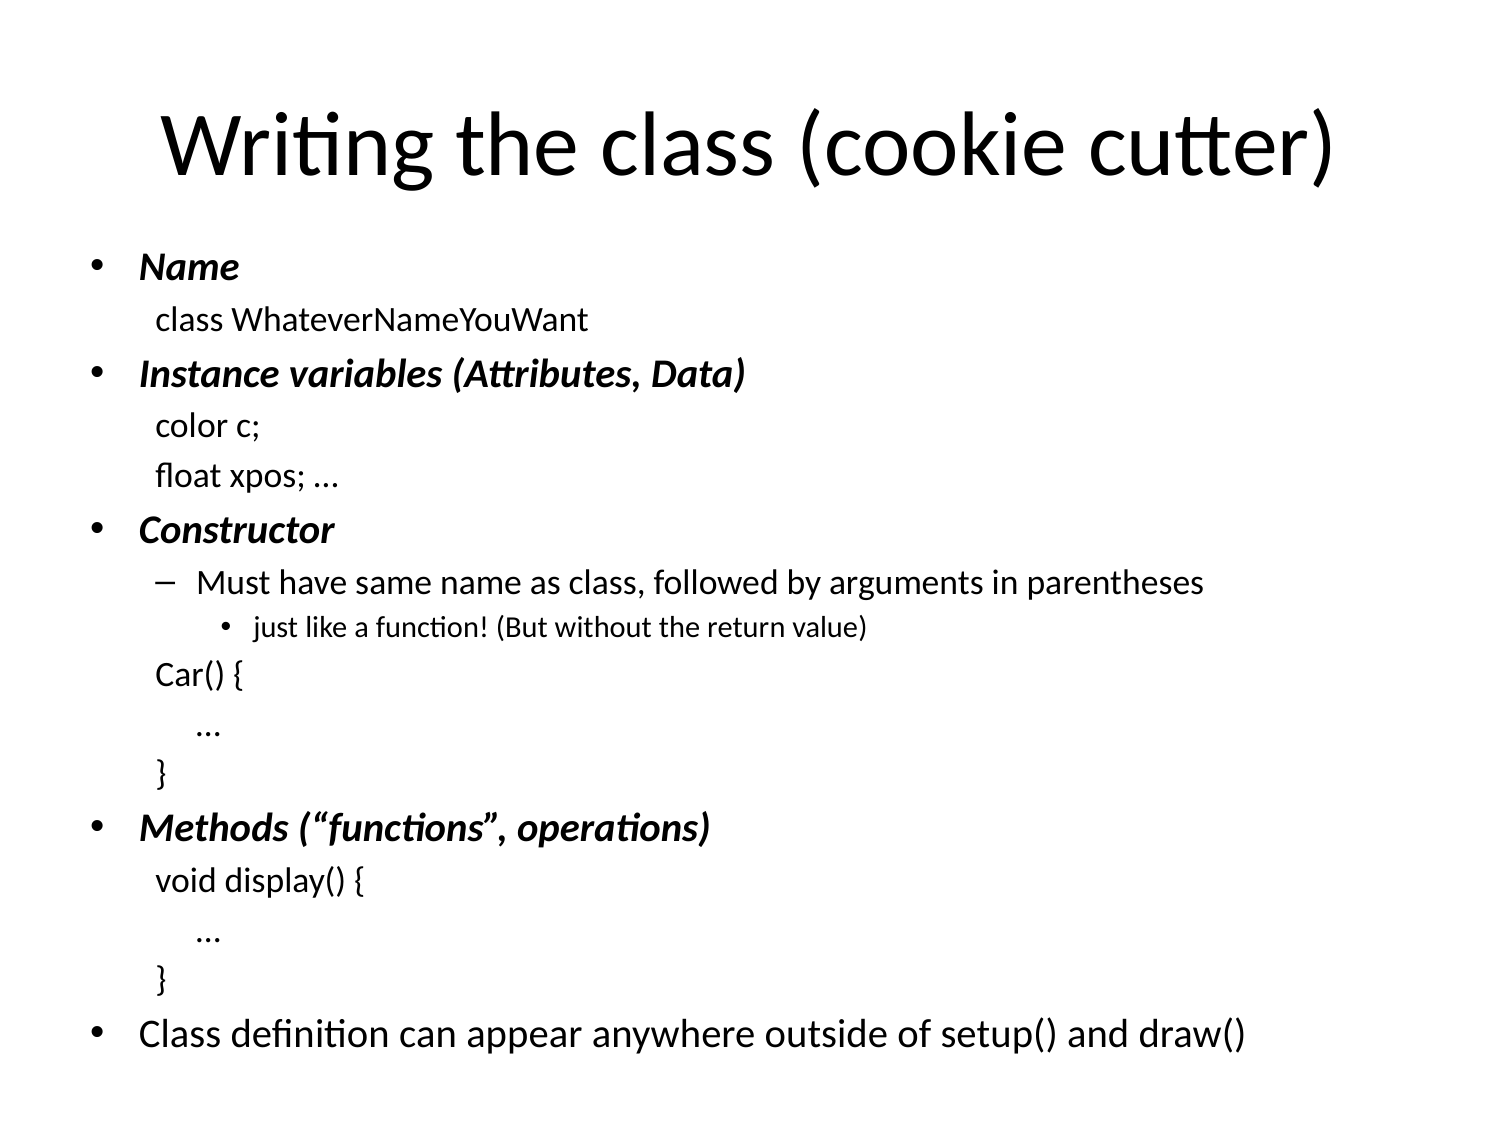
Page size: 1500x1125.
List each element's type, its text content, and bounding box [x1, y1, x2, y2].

list Name class WhateverNameYouWant Instance variables (Attributes, Data) color c; float xpos; … Constructor Must have same name as class, followed by arguments in parentheses just like a function! (But without the return value) Car() { … } Methods (“functions”, operations) void display() { … } Class definition can appear anywhere outside of setup() and draw() [75, 232, 1425, 1073]
title Writing the class (cookie cutter) [75, 45, 1425, 232]
